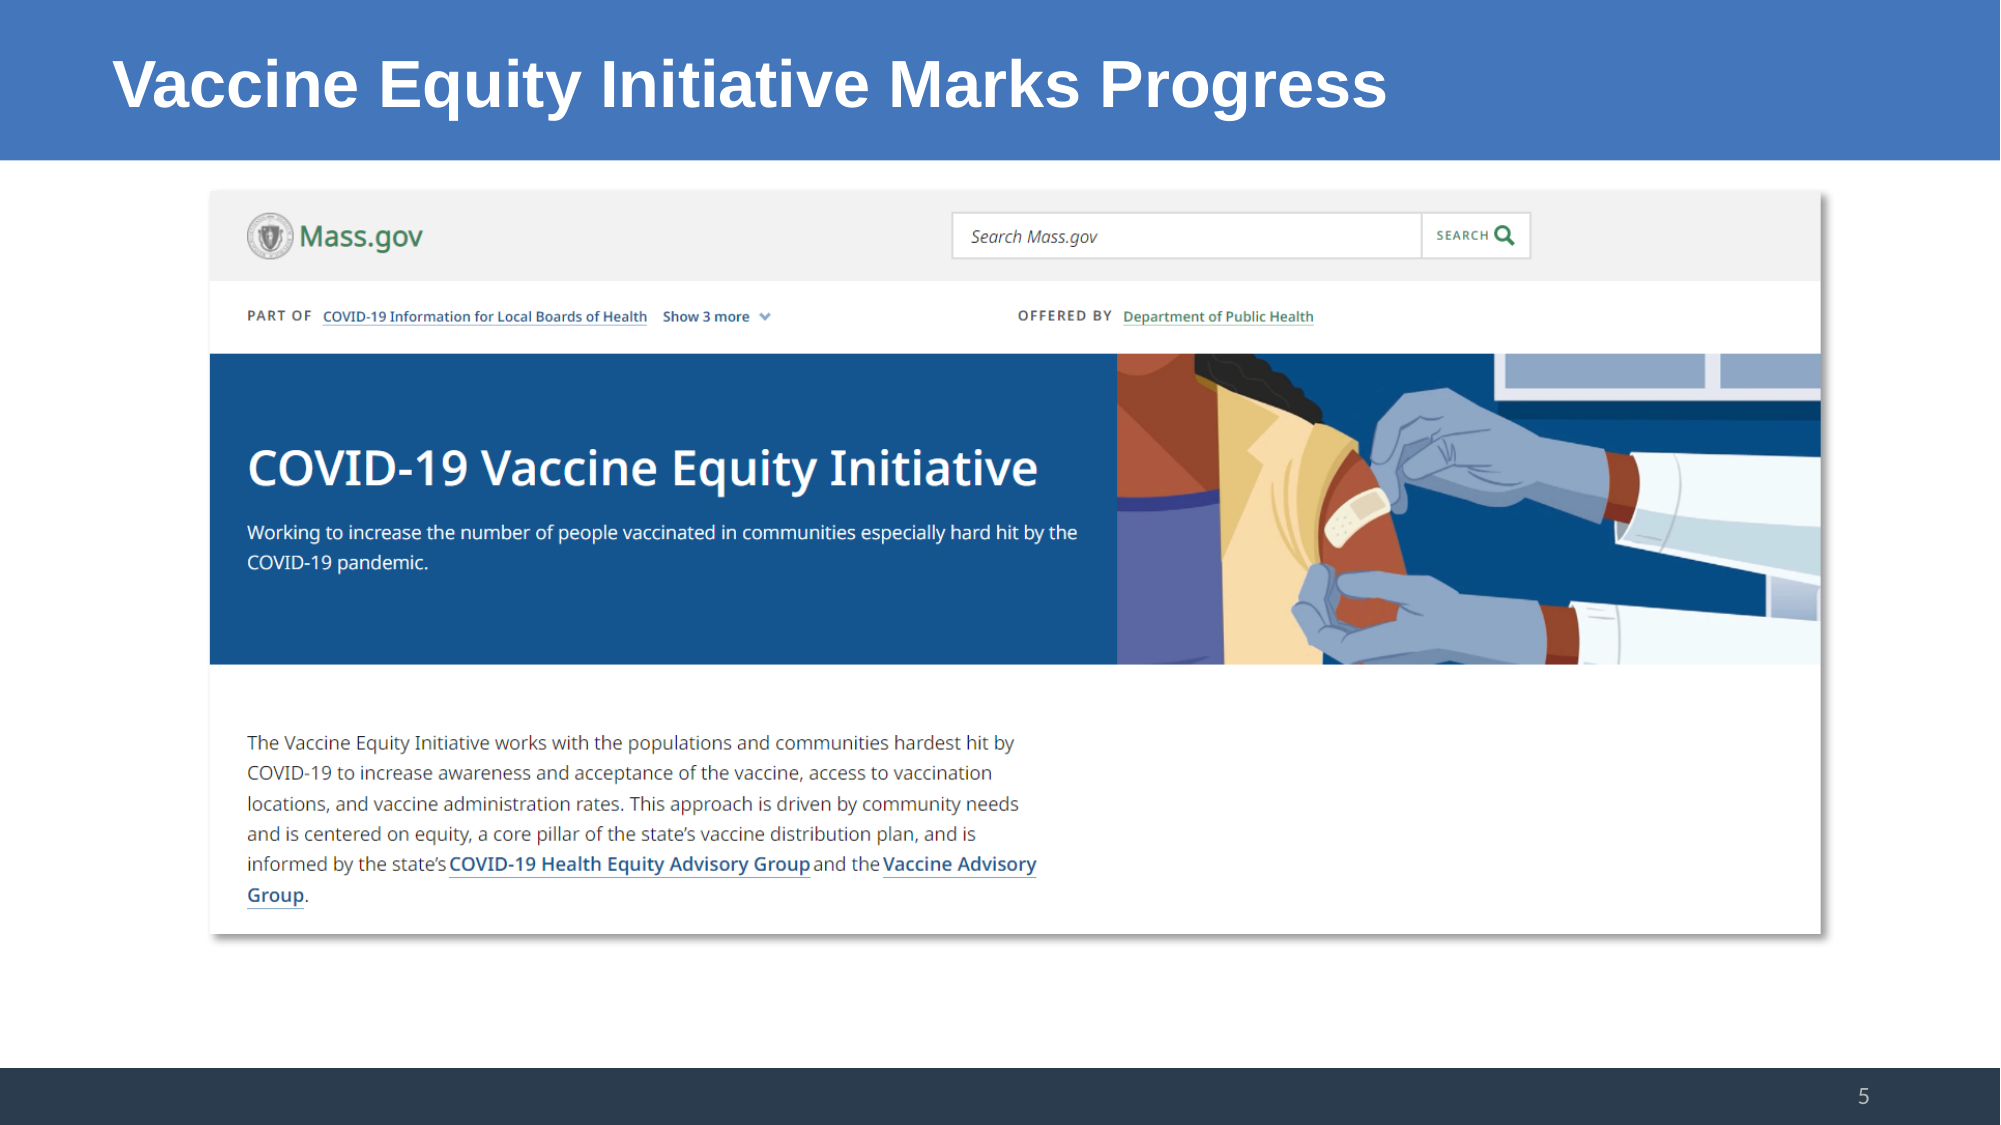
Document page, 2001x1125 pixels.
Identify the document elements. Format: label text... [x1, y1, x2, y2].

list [209, 190, 1821, 934]
slide_number 5 [1436, 1065, 1886, 1125]
title Vaccine Equity Initiative Marks Progress [97, 9, 1898, 153]
